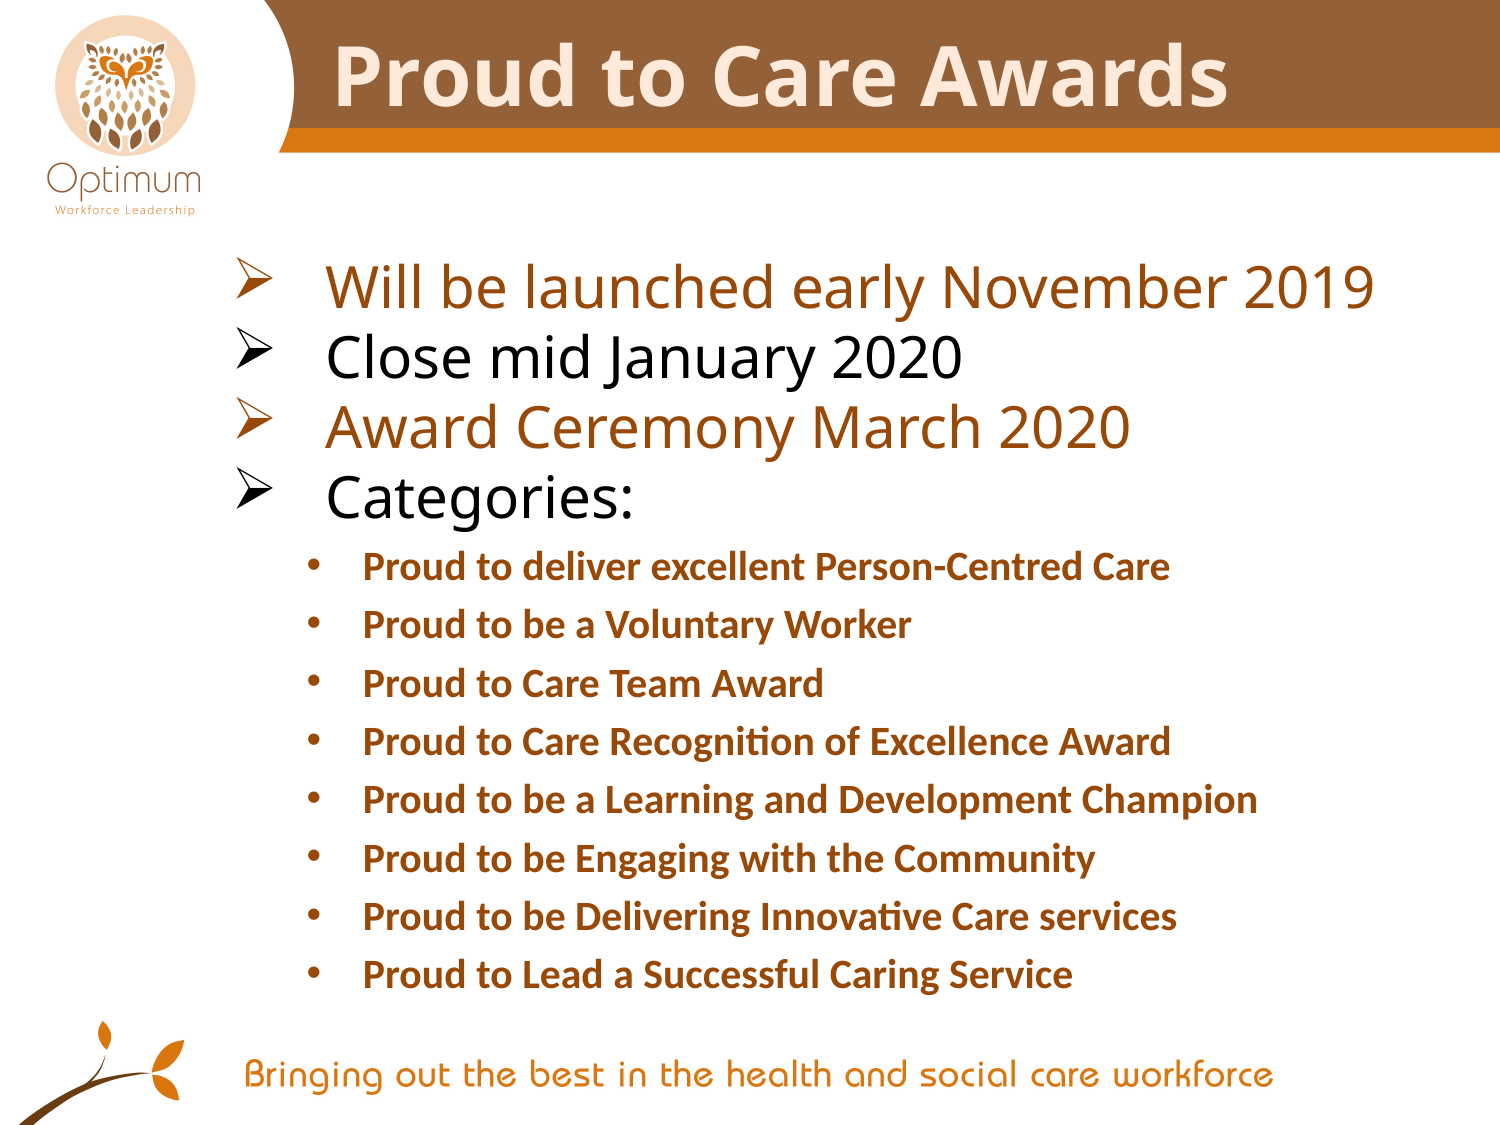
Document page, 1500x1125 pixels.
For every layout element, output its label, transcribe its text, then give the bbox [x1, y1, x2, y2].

picture [0, 1005, 1500, 1125]
list Will be launched early November 2019 Close mid January 2020 Award Ceremony March 2020 Categories: Proud to deliver excellent Person-Centred Care Proud to be a Voluntary Worker Proud to Care Team Award Proud to Care Recognition of Excellence Award Proud to be a Learning and Development Champion Proud to be Engaging with the Community Proud to be Delivering Innovative Care services Proud to Lead a Successful Caring Service [216, 244, 1446, 1004]
picture [0, 0, 1500, 236]
